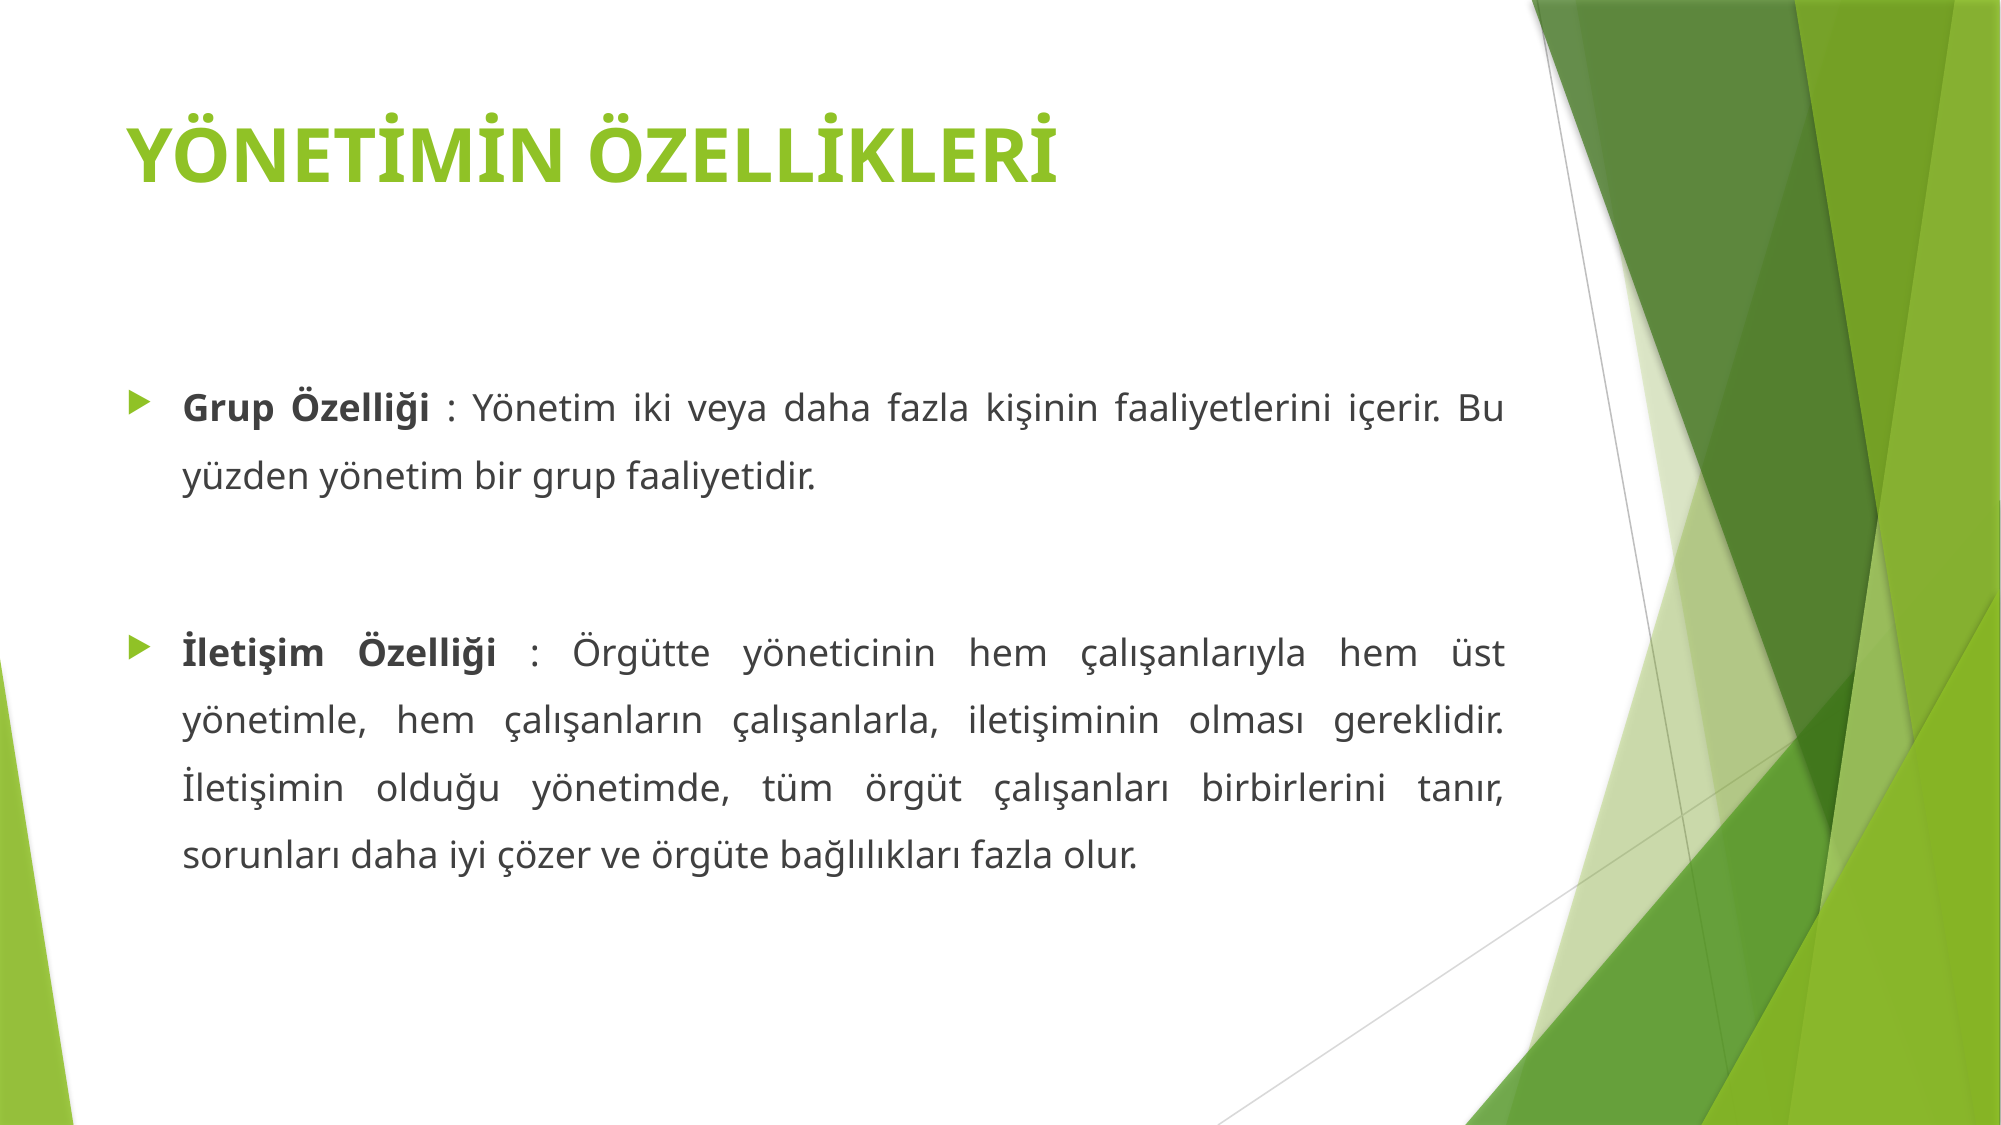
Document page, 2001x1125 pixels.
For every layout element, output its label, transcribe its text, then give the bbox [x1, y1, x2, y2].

list Grup Özelliği : Yönetim iki veya daha fazla kişinin faaliyetlerini içerir. Bu yüzden yönetim bir grup faaliyetidir. İletişim Özelliği : Örgütte yöneticinin hem çalışanlarıyla hem üst yönetimle, hem çalışanların çalışanlarla, iletişiminin olması gereklidir. İletişimin olduğu yönetimde, tüm örgüt çalışanları birbirlerini tanır, sorunları daha iyi çözer ve örgüte bağlılıkları fazla olur. [111, 354, 1522, 992]
title YÖNETİMİN ÖZELLİKLERİ [111, 99, 1522, 317]
